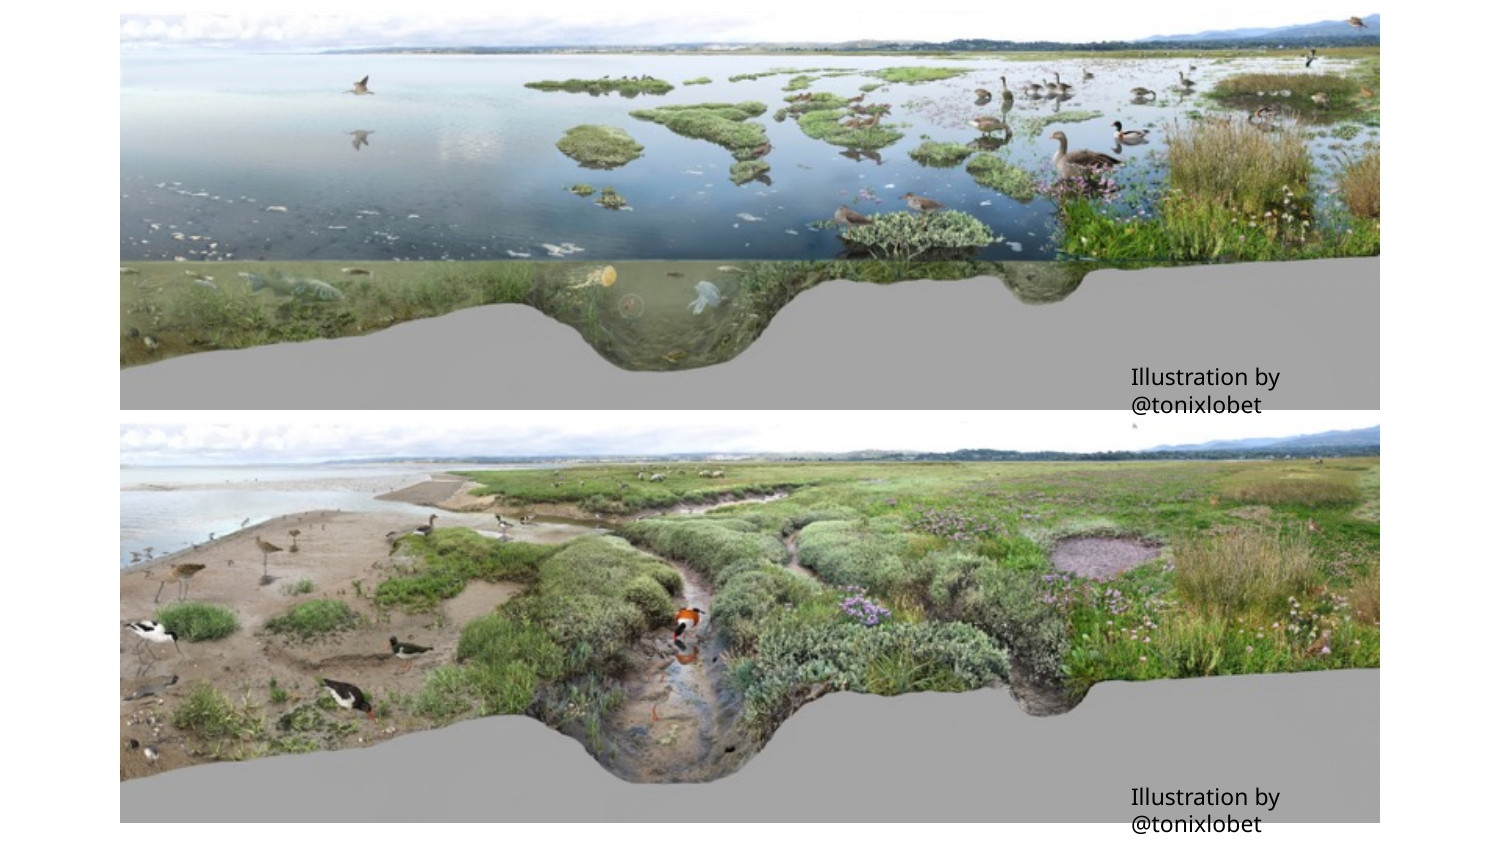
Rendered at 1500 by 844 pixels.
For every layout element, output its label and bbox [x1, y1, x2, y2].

text_box [119, 421, 1400, 824]
text_box [119, 11, 1400, 411]
